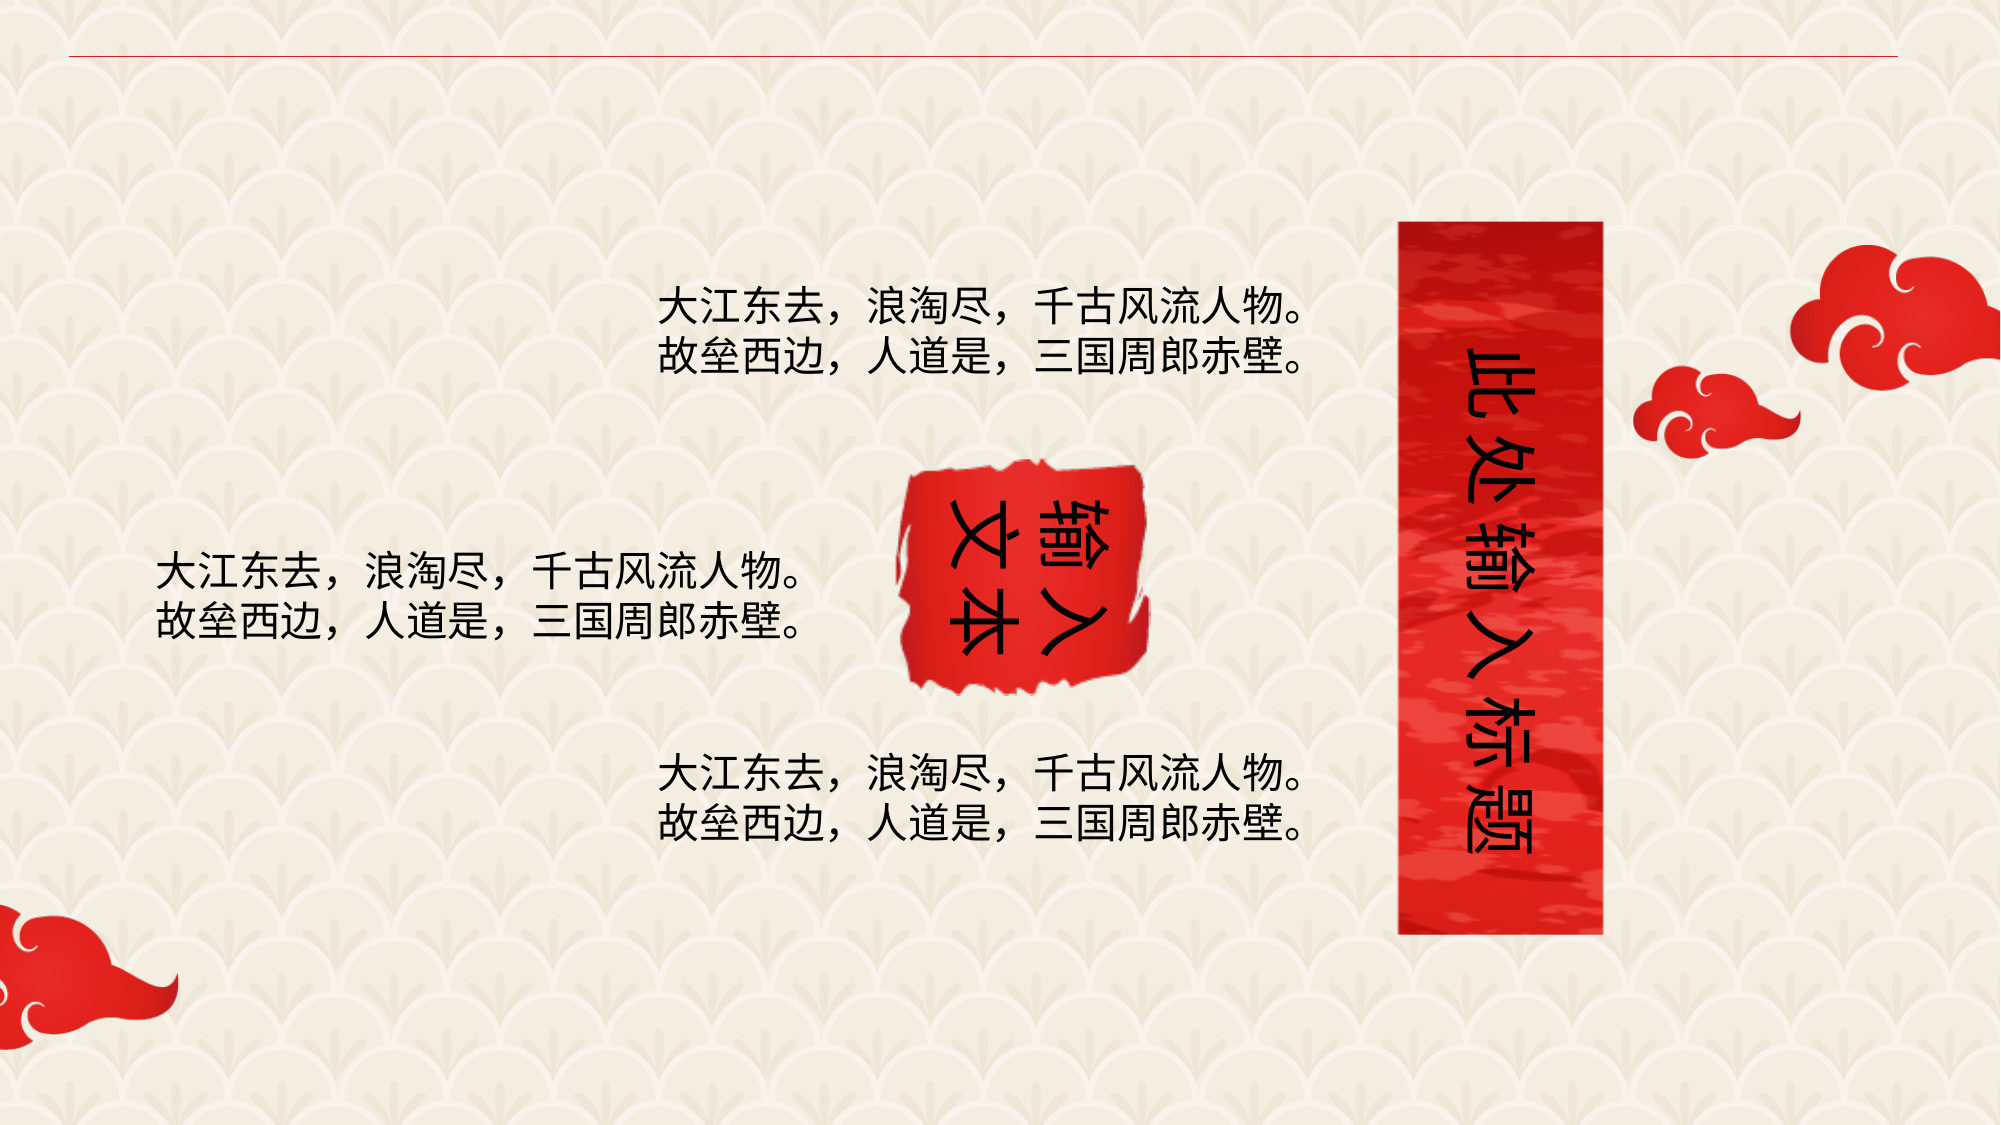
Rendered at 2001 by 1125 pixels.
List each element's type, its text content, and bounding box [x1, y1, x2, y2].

text_box 大江东去，浪淘尽，千古风流人物。 故垒西边，人道是，三国周郎赤壁。 [643, 272, 1300, 388]
text_box 大江东去，浪淘尽，千古风流人物。 故垒西边，人道是，三国周郎赤壁。 [643, 739, 1300, 855]
text_box 大江东去，浪淘尽，千古风流人物。 故垒西边，人道是，三国周郎赤壁。 [140, 536, 798, 652]
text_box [1397, 221, 1604, 935]
picture [0, 0, 2001, 1125]
